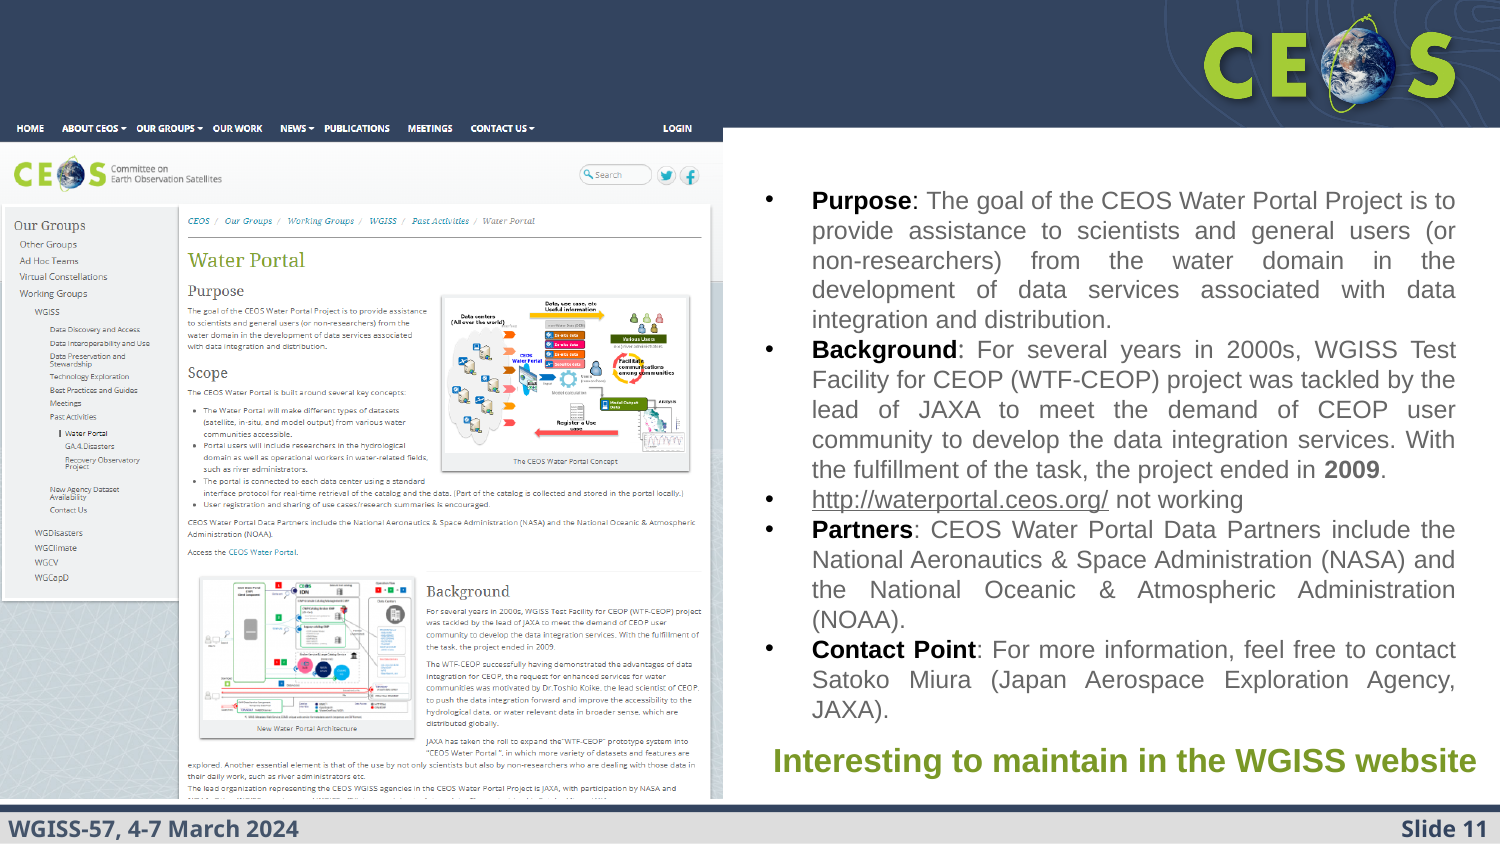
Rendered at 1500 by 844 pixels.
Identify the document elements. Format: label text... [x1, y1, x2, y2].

picture [0, 117, 723, 799]
text_box Purpose: The goal of the CEOS Water Portal Project is to provide assistance to scientists and general users (or non-researchers) from the water domain in the development of data services associated with data integration and distribution. Background: For several years in 2000s, WGISS Test Facility for CEOP (WTF-CEOP) project was tackled by the lead of JAXA to meet the demand of CEOP user community to develop the data integration services. With the fulfillment of the task, the project ended in 2009. http://waterportal.ceos.org/ not working Partners: CEOS Water Portal Data Partners include the National Aeronautics & Space Administration (NASA) and the National Oceanic & Atmospheric Administration (NOAA). Contact Point: For more information, feel free to contact Satoko Miura (Japan Aerospace Exploration Agency, JAXA). [749, 176, 1473, 761]
picture [1204, 13, 1455, 113]
text_box Interesting to maintain in the WGISS website [758, 731, 1500, 787]
